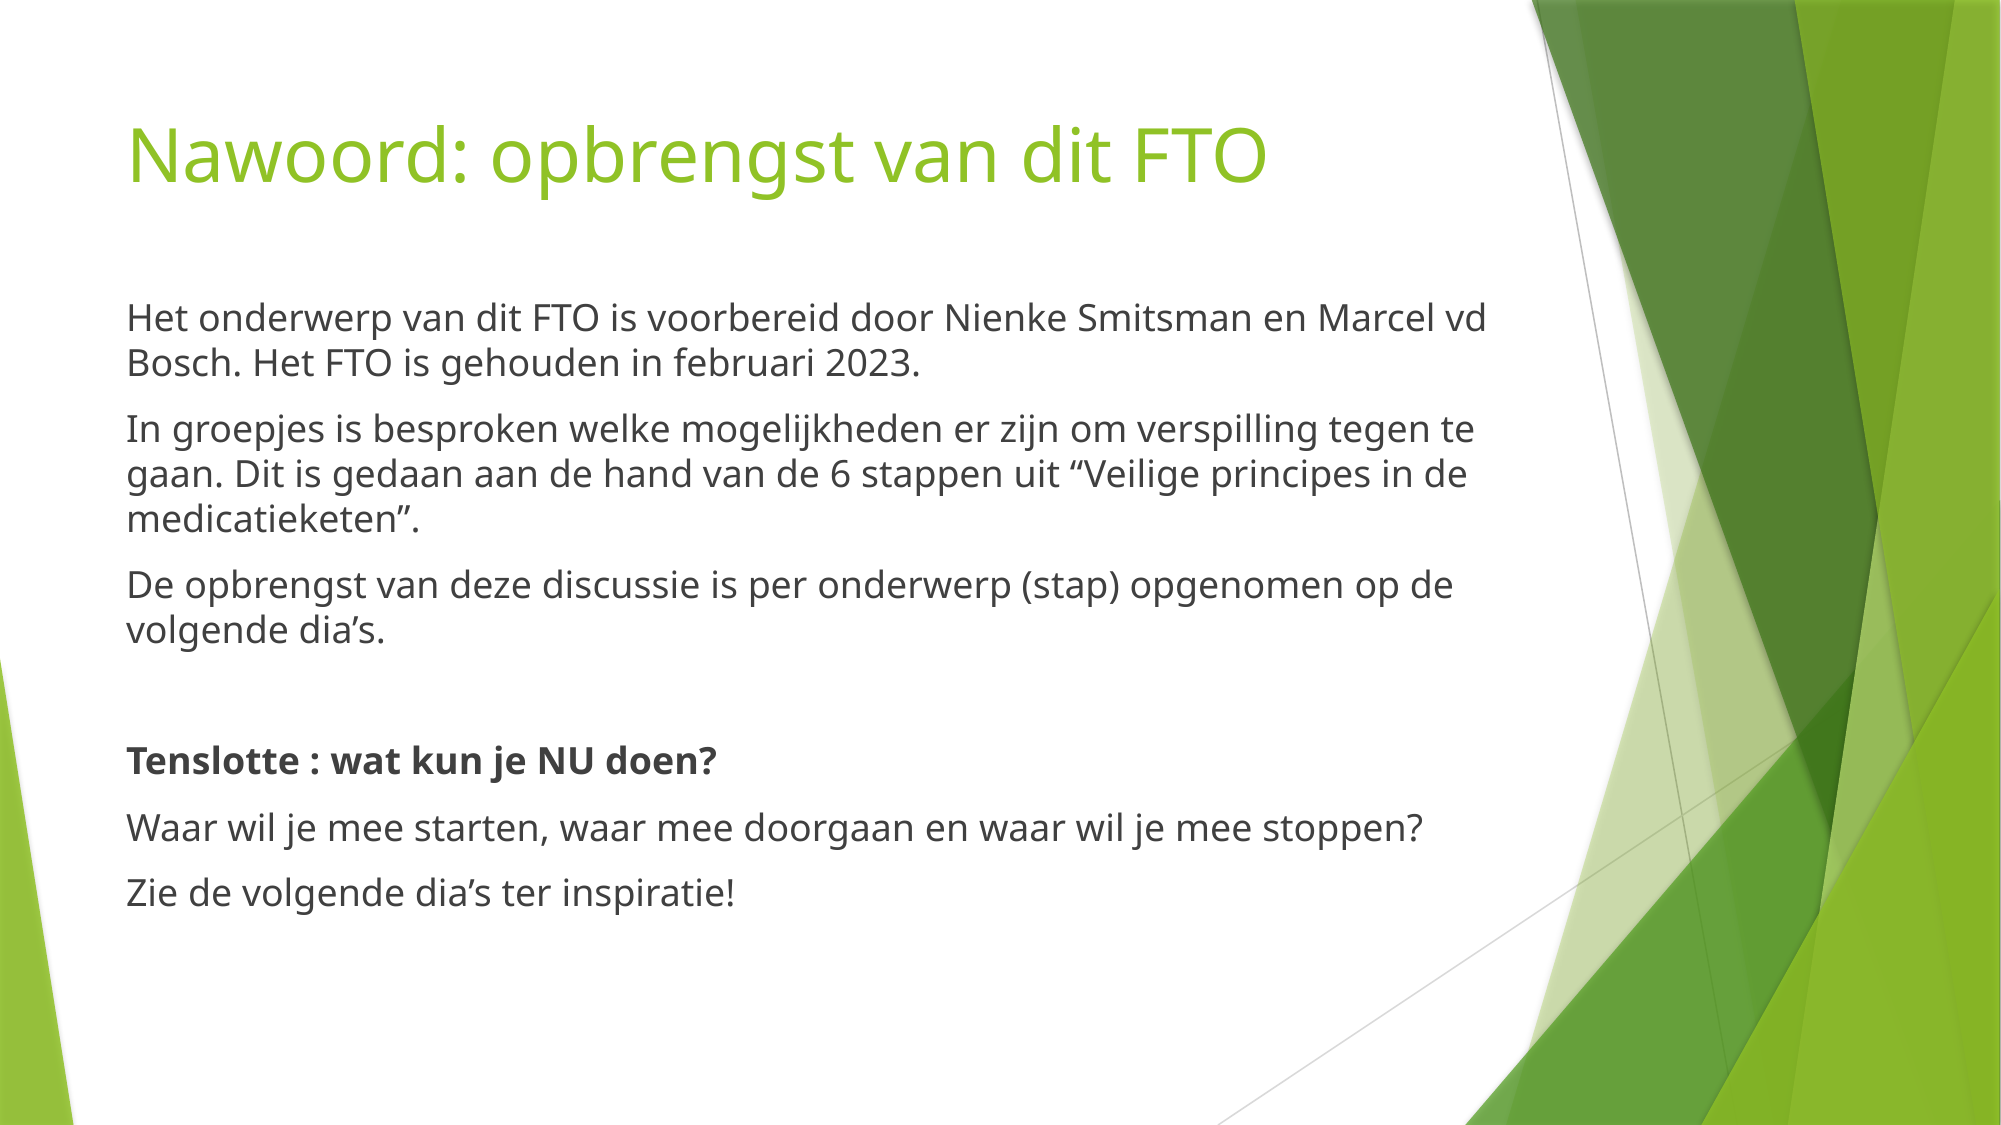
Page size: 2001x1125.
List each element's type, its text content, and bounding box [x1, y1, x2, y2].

list Het onderwerp van dit FTO is voorbereid door Nienke Smitsman en Marcel vd Bosch. Het FTO is gehouden in februari 2023. In groepjes is besproken welke mogelijkheden er zijn om verspilling tegen te gaan. Dit is gedaan aan de hand van de 6 stappen uit “Veilige principes in de medicatieketen”. De opbrengst van deze discussie is per onderwerp (stap) opgenomen op de volgende dia’s. Tenslotte : wat kun je NU doen? Waar wil je mee starten, waar mee doorgaan en waar wil je mee stoppen? Zie de volgende dia’s ter inspiratie! [111, 286, 1522, 936]
title Nawoord: opbrengst van dit FTO [111, 99, 1522, 268]
